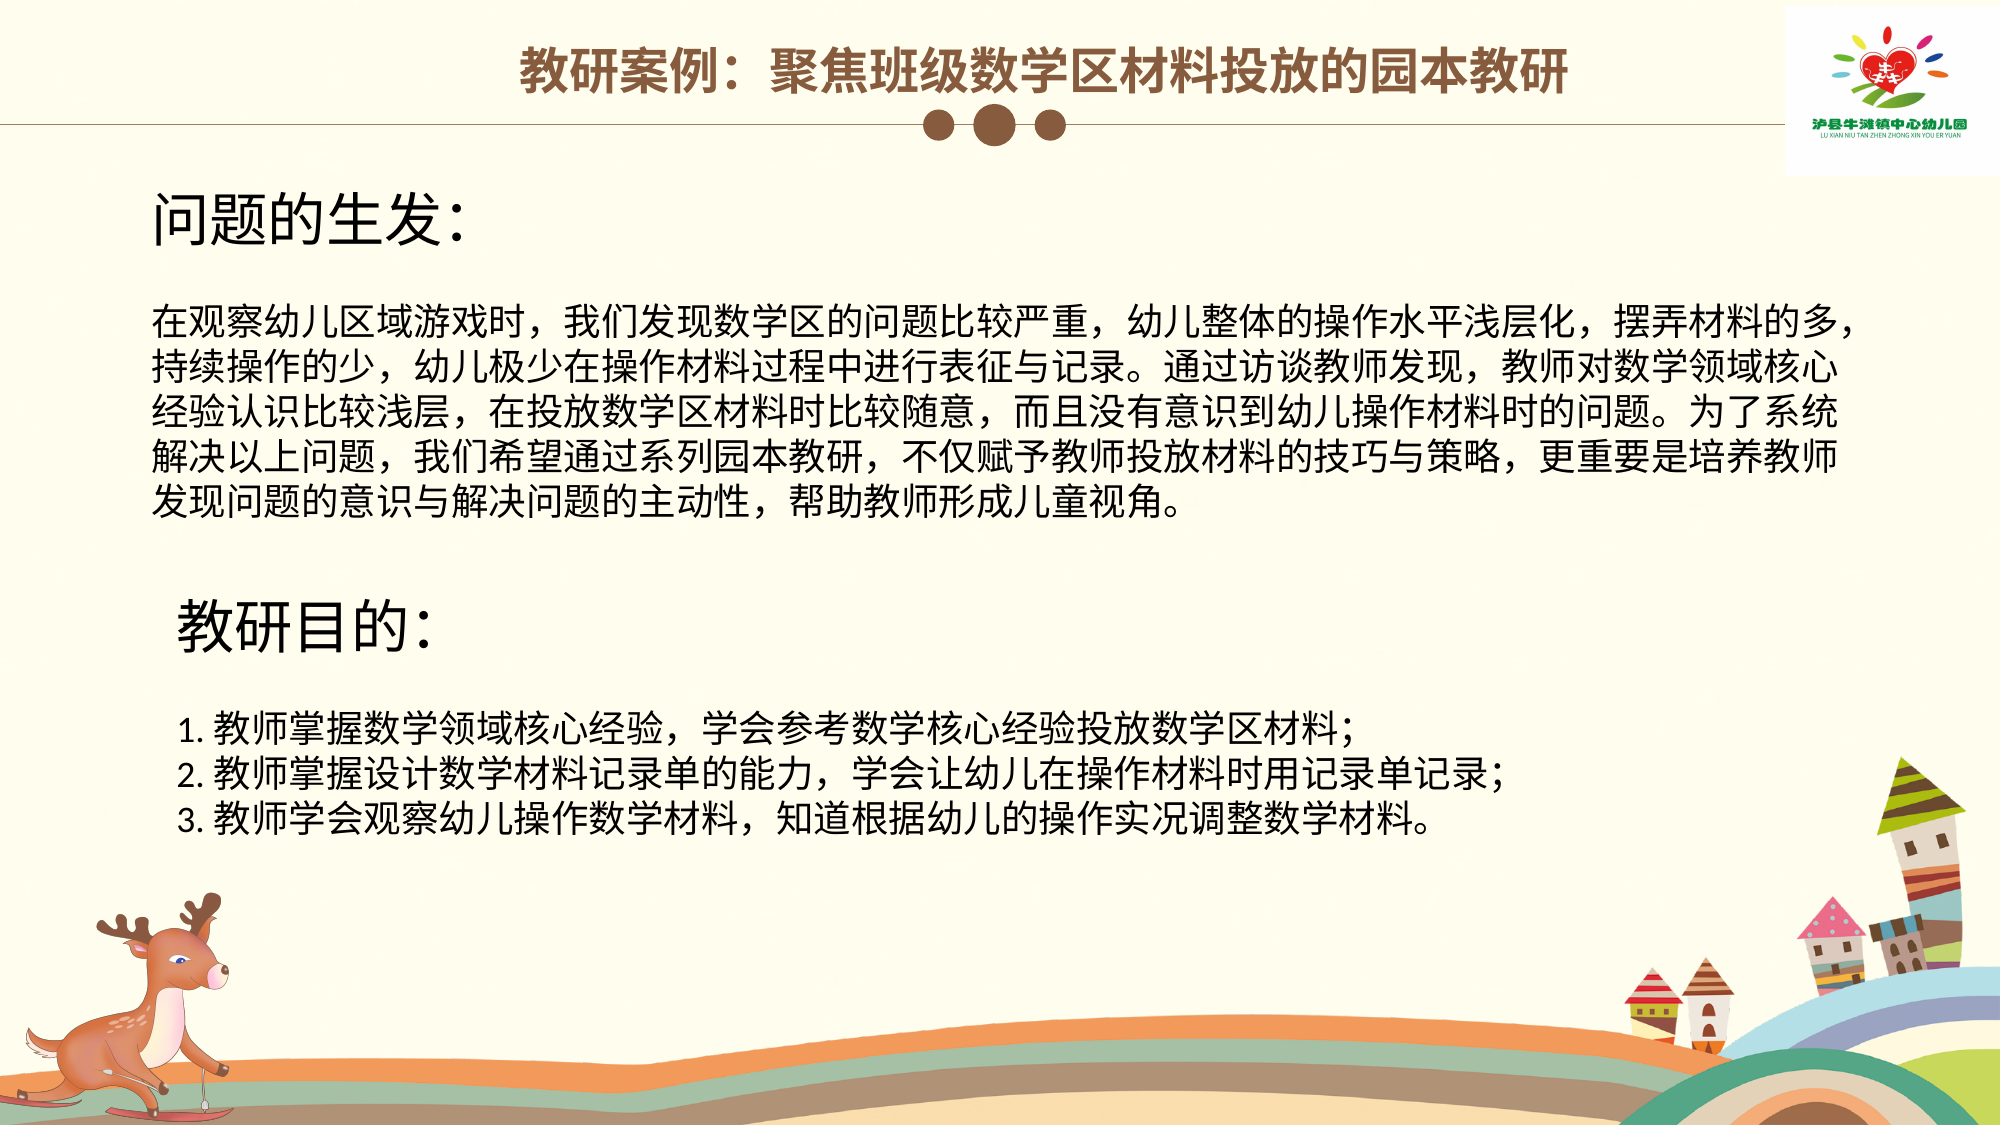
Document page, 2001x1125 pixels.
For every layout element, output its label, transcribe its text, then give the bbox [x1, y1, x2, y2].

text_box 教研目的： 1.教师掌握数学领域核心经验，学会参考数学核心经验投放数学区材料； 2.教师掌握设计数学材料记录单的能力，学会让幼儿在操作材料时用记录单记录； 3.教师学会观察幼儿操作数学材料，知道根据幼儿的操作实况调整数学材料。 [161, 582, 1834, 848]
picture [0, 0, 2000, 1125]
text_box 教研案例：聚焦班级数学区材料投放的园本教研 [505, 31, 1585, 107]
text_box 问题的生发： 在观察幼儿区域游戏时，我们发现数学区的问题比较严重，幼儿整体的操作水平浅层化，摆弄材料的多，持续操作的少，幼儿极少在操作材料过程中进行表征与记录。通过访谈教师发现，教师对数学领域核心经验认识比较浅层，在投放数学区材料时比较随意，而且没有意识到幼儿操作材料时的问题。为了系统解决以上问题，我们希望通过系列园本教研，不仅赋予教师投放材料的技巧与策略，更重要是培养教师发现问题的意识与解决问题的主动性，帮助教师形成儿童视角。 [136, 175, 1870, 531]
